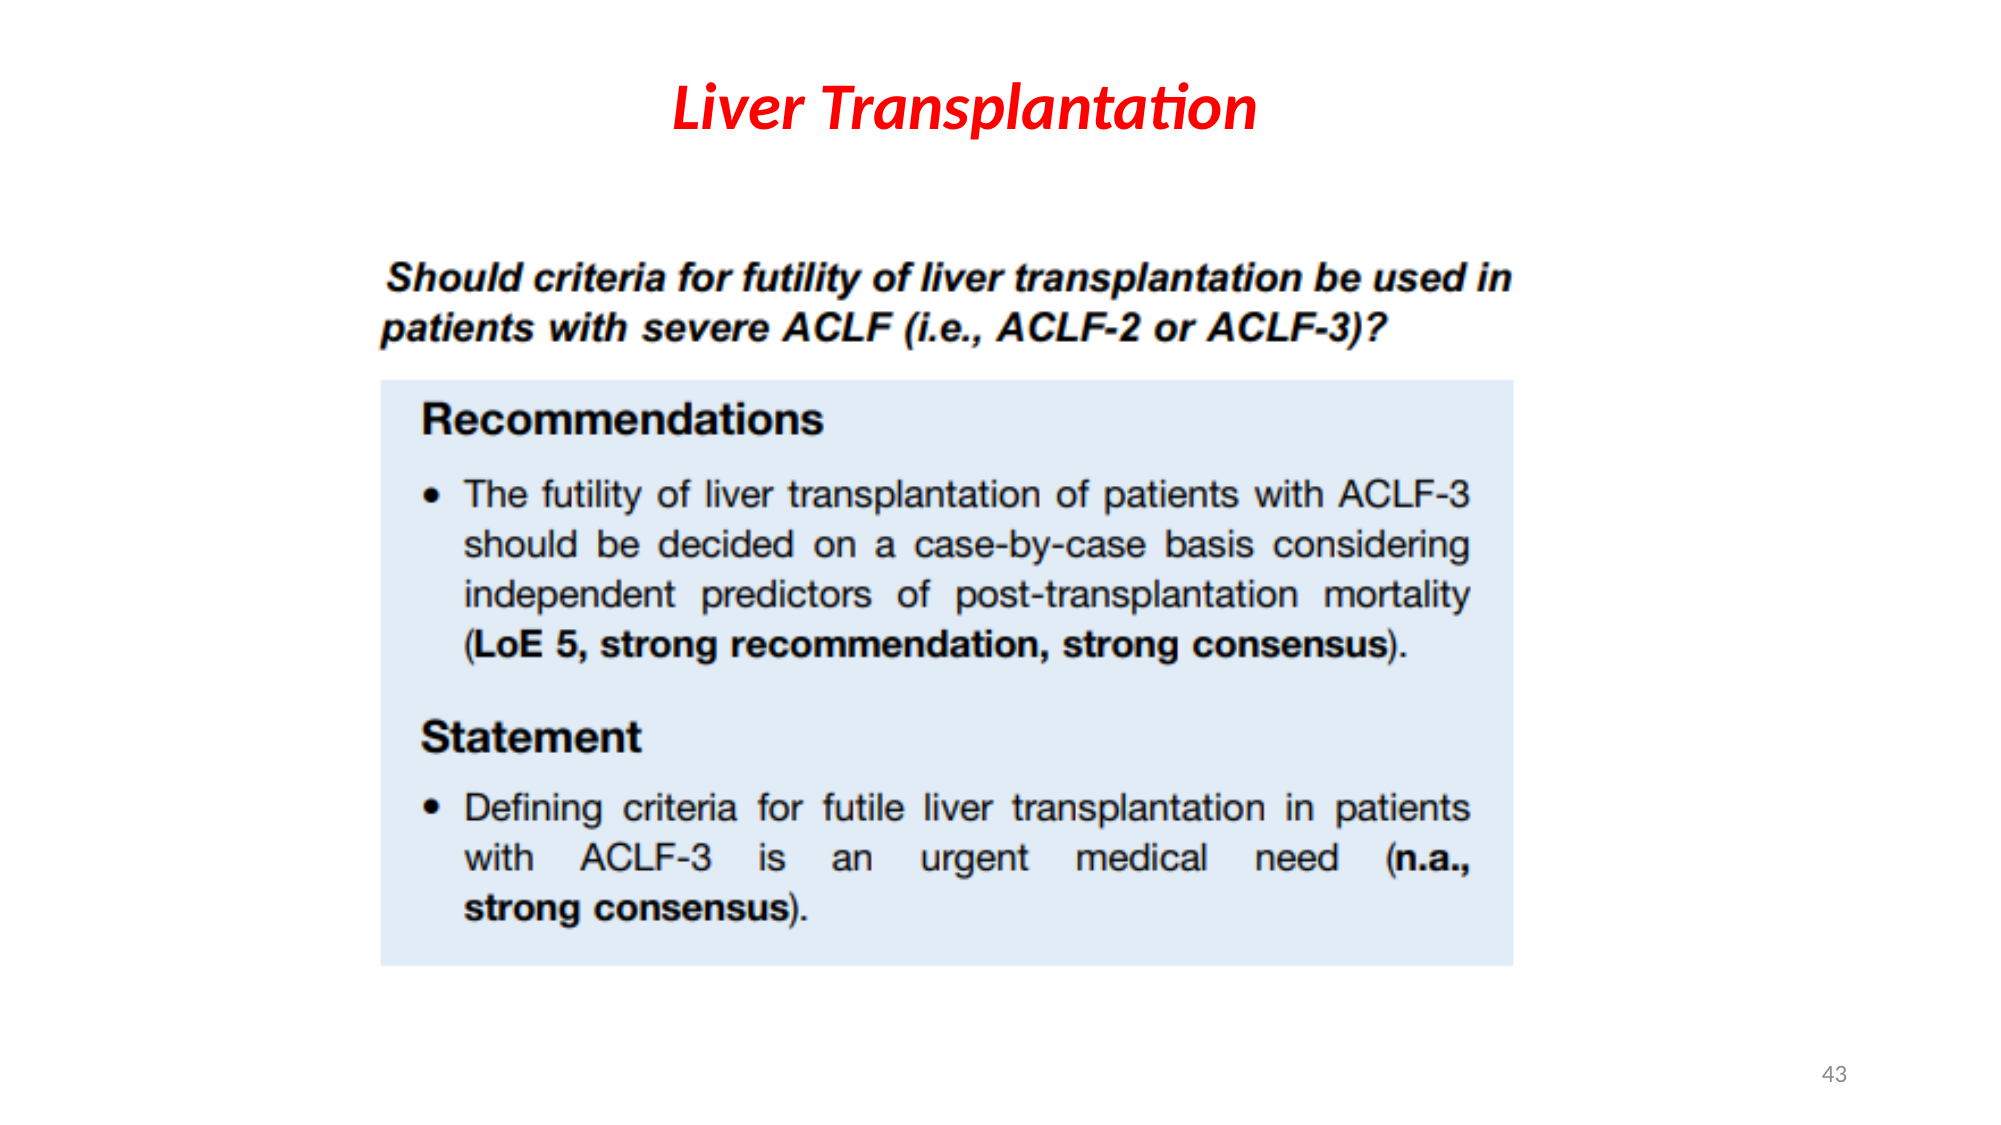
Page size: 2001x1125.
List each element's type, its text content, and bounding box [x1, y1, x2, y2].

slide_number 43 [1412, 1042, 1863, 1103]
title Liver Transplantation [112, 59, 1819, 158]
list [370, 242, 1521, 972]
